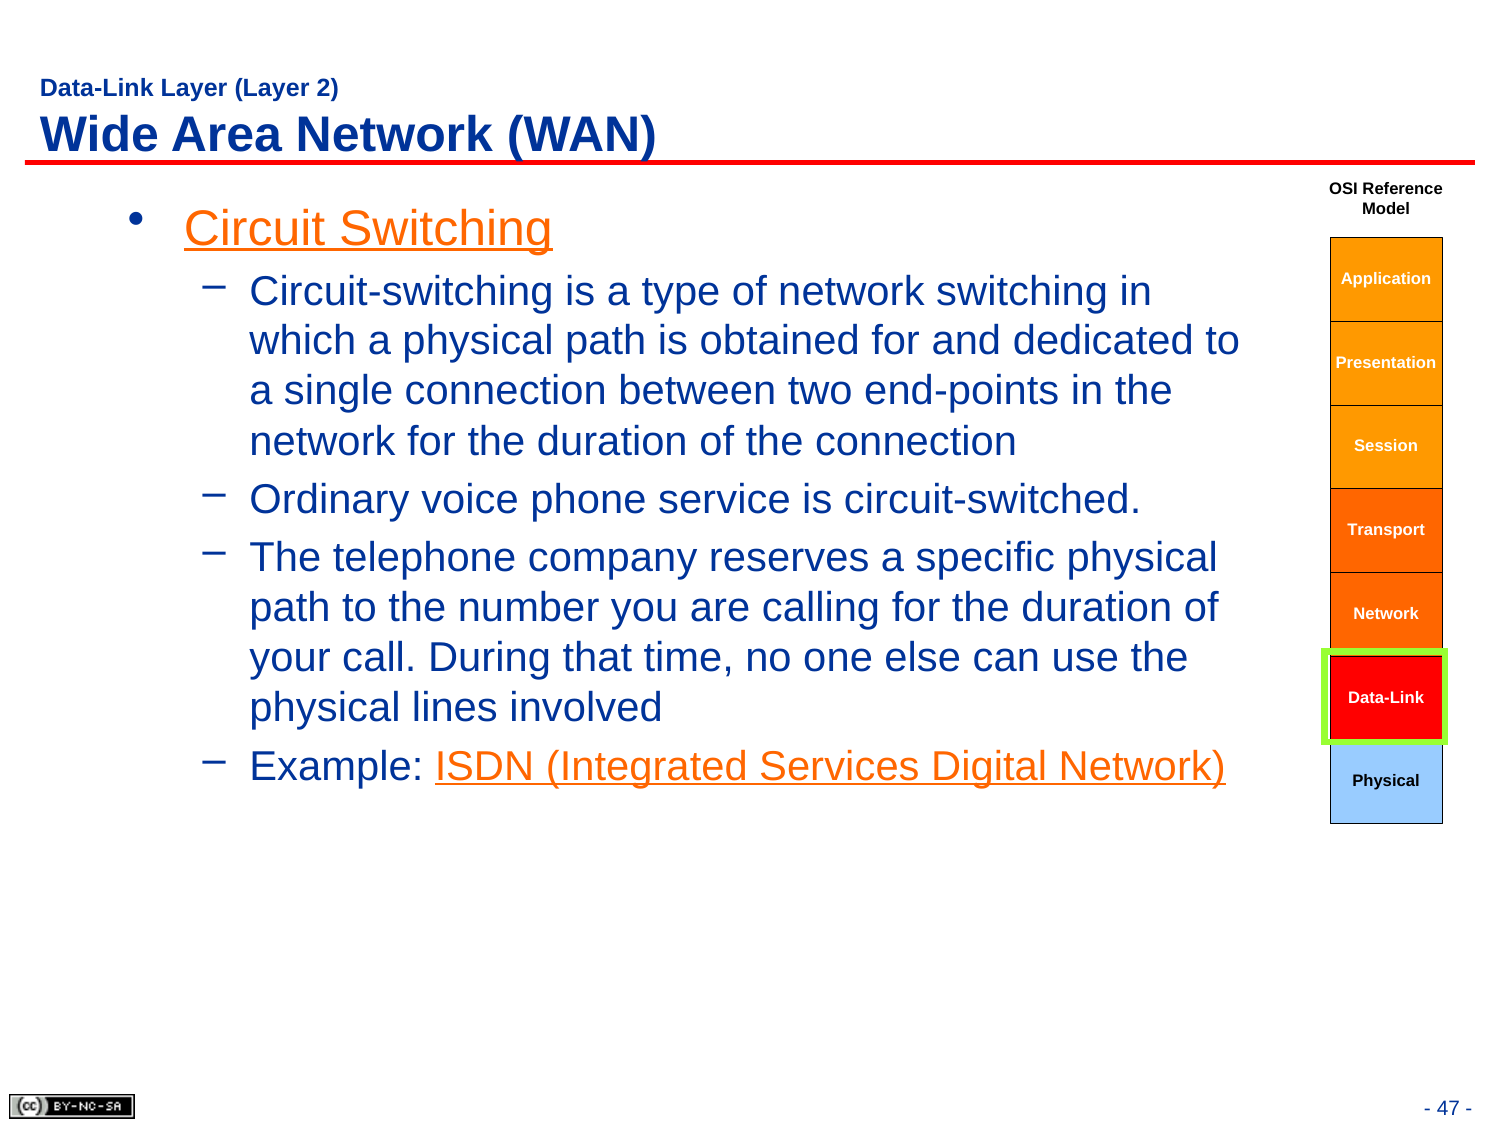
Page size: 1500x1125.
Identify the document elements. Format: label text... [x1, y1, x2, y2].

picture [9, 1094, 135, 1119]
slide_number - 47 - [1287, 1087, 1488, 1125]
list Circuit Switching Circuit-switching is a type of network switching in which a physical path is obtained for and dedicated to a single connection between two end-points in the network for the duration of the connection Ordinary voice phone service is circuit-switched. The telephone company reserves a specific physical path to the number you are calling for the duration of your call. During that time, no one else can use the physical lines involved Example: ISDN (Integrated Services Digital Network) [112, 187, 1276, 1076]
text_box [1326, 174, 1451, 827]
title Data-Link Layer (Layer 2) Wide Area Network (WAN) [24, 0, 1476, 169]
